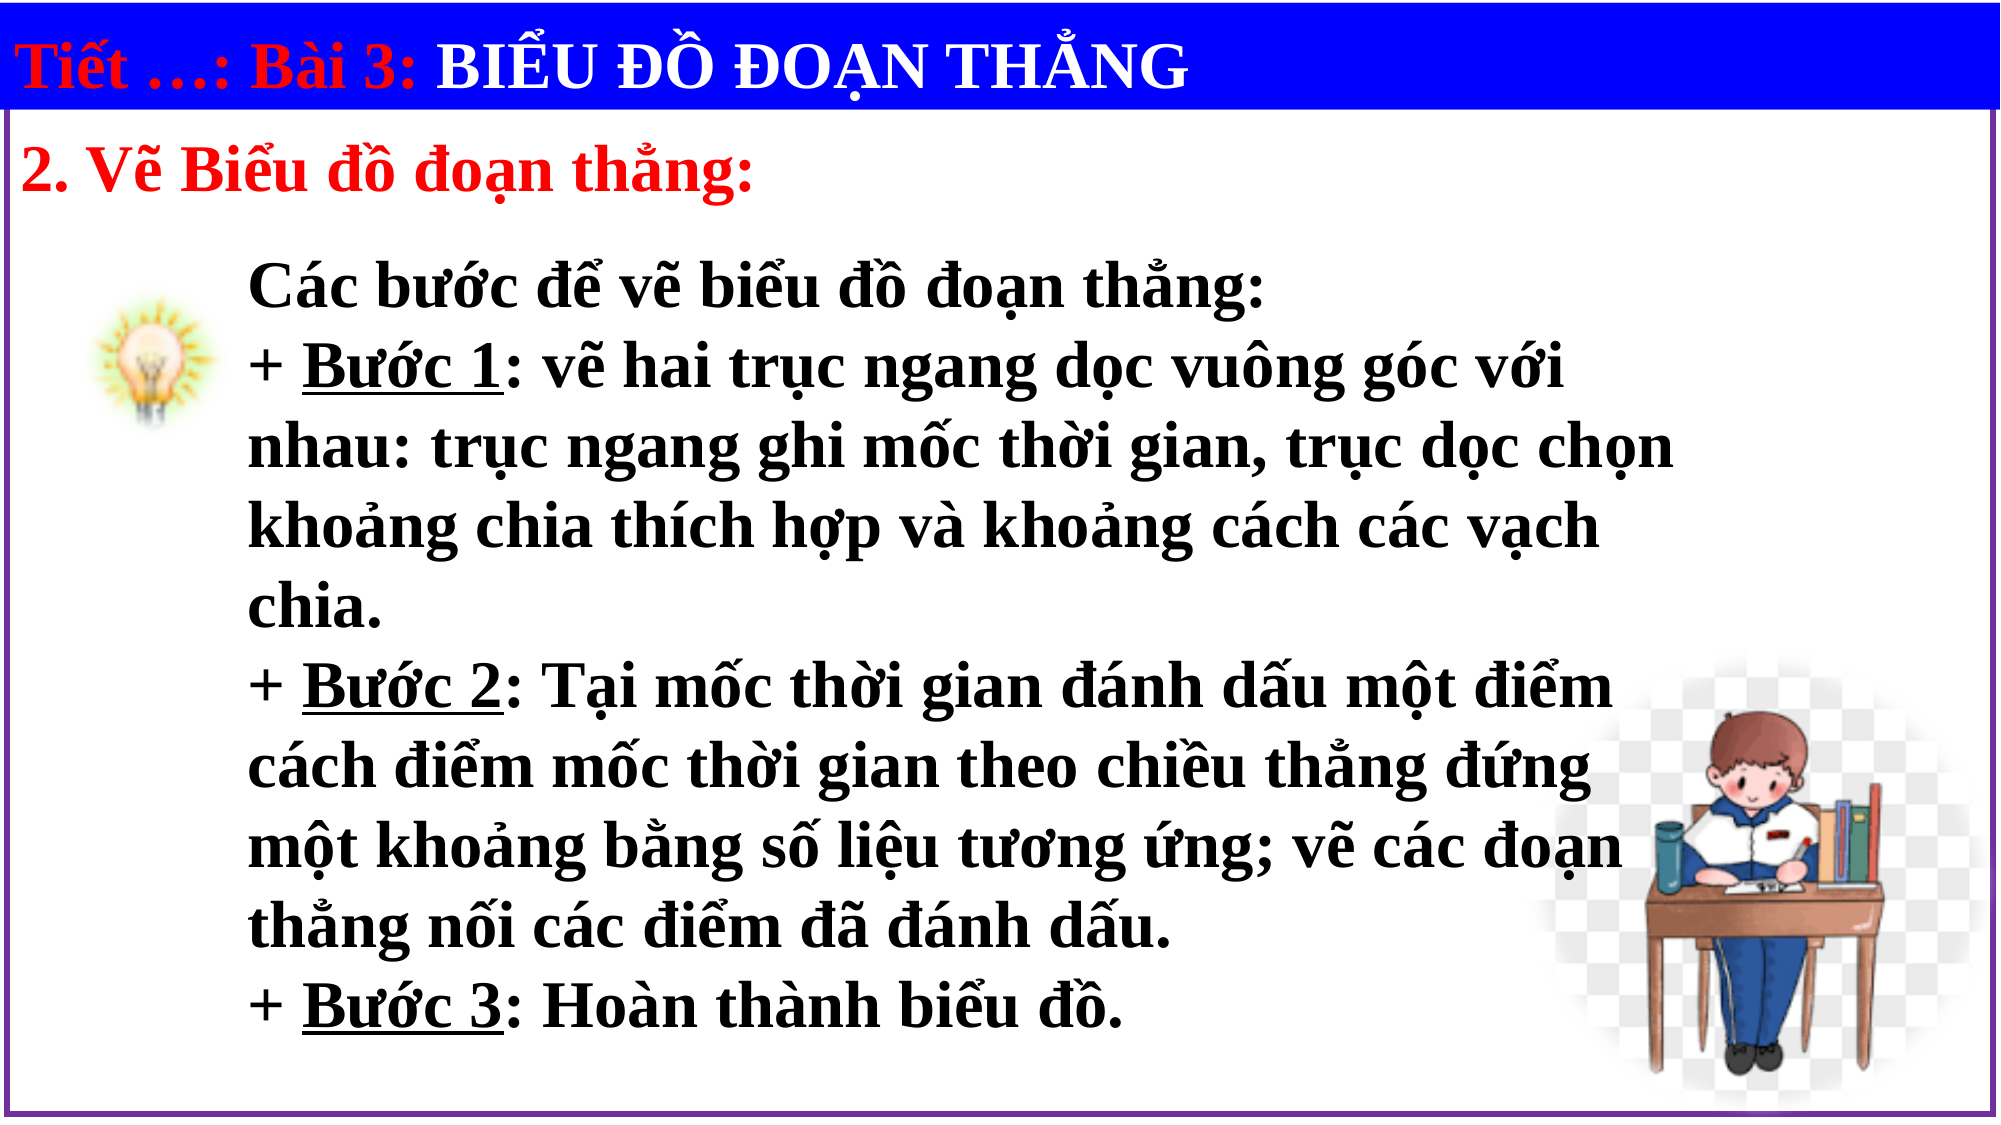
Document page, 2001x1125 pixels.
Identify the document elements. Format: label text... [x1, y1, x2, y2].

text_box 2. Vẽ Biểu đồ đoạn thẳng: [5, 110, 957, 213]
text_box Các bước để vẽ biểu đồ đoạn thẳng: + Bước 1: vẽ hai trục ngang dọc vuông góc với nhau: trục ngang ghi mốc thời gian, trục dọc chọn khoảng chia thích hợp và khoảng cách các vạch chia. + Bước 2: Tại mốc thời gian đánh dấu một điểm cách điểm mốc thời gian theo chiều thẳng đứng một khoảng bằng số liệu tương ứng; vẽ các đoạn thẳng nối các điểm đã đánh dấu. + Bước 3: Hoàn thành biểu đồ. [232, 233, 1733, 1049]
picture [1523, 645, 2000, 1122]
picture [76, 280, 233, 441]
text_box Tiết …: Bài 3: BIỂU ĐỒ ĐOẠN THẲNG [0, 2, 2000, 110]
